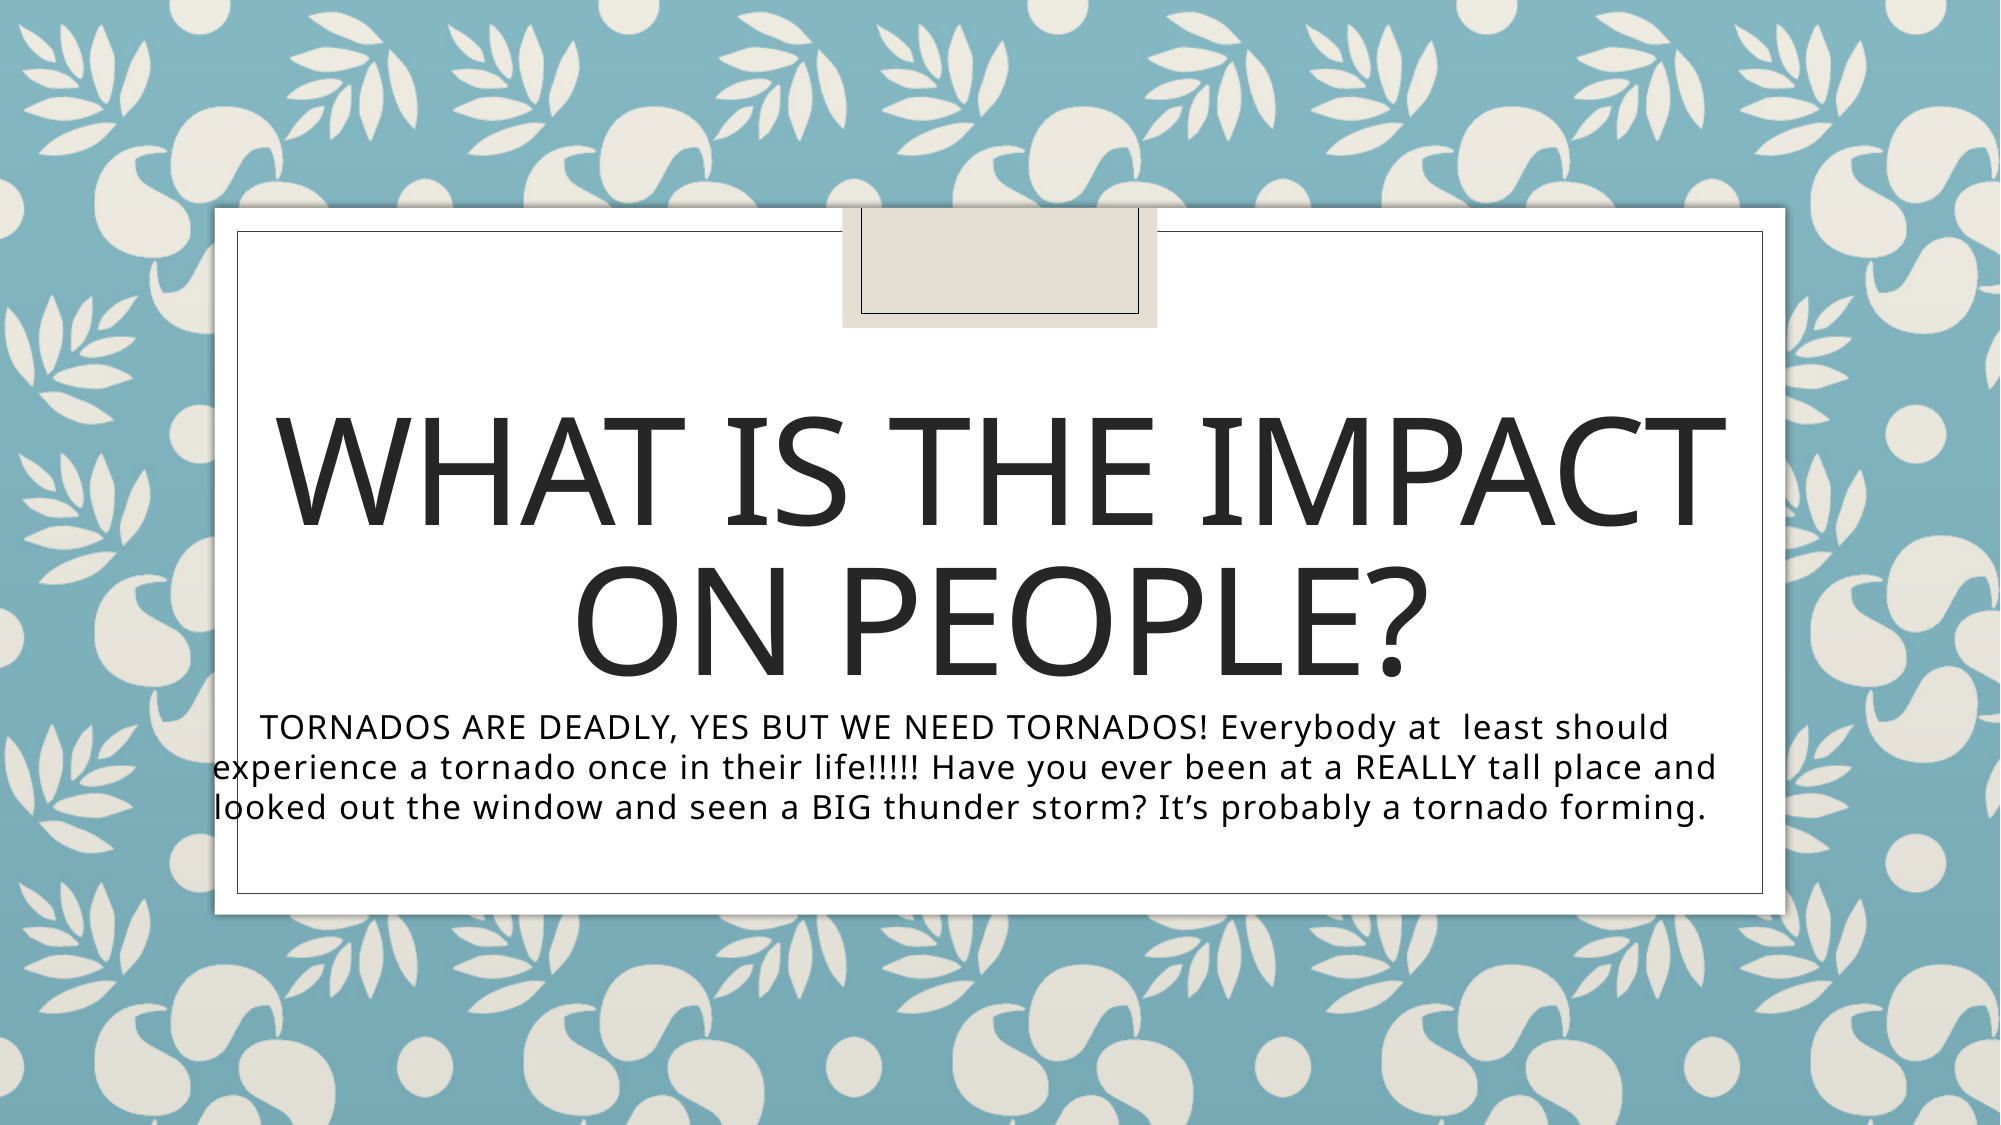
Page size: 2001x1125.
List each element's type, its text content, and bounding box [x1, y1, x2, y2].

subtitle TORNADOS ARE DEADLY, YES BUT WE NEED TORNADOS! Everybody at least should experience a tornado once in their life!!!!! Have you ever been at a REALLY tall place and looked out the window and seen a BIG thunder storm? It’s probably a tornado forming. [190, 698, 1744, 1010]
title What is the impact on people? [256, 343, 1744, 698]
